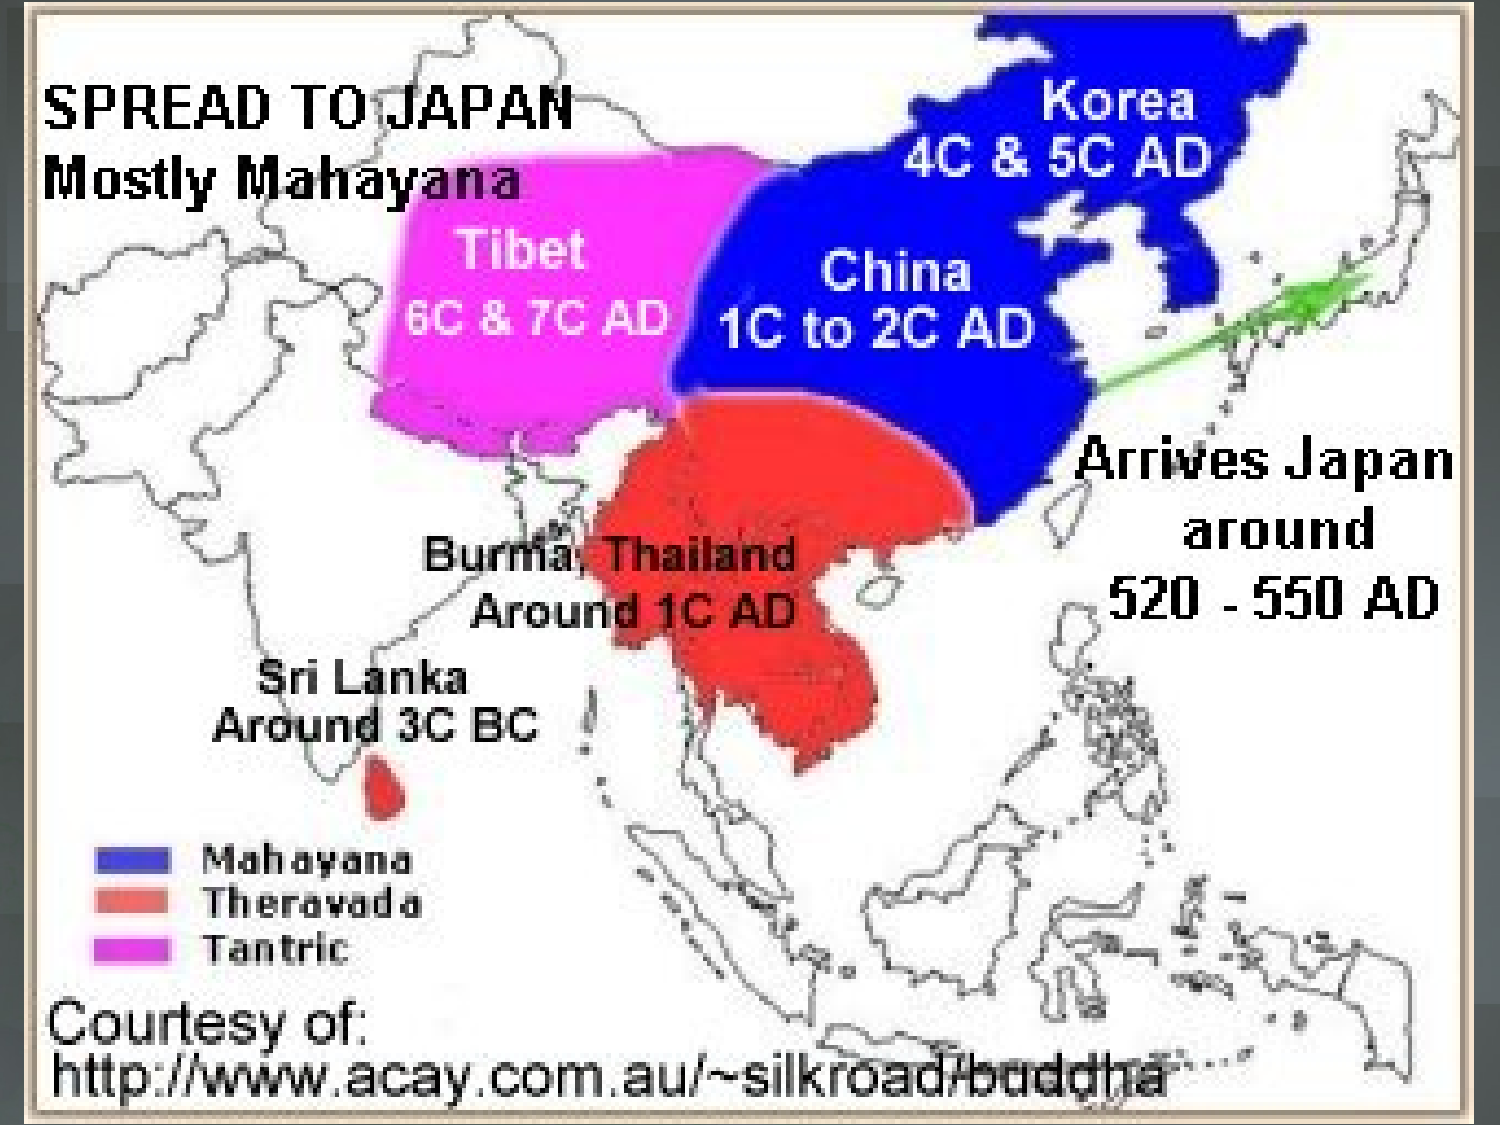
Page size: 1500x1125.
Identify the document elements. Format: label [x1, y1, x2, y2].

list [24, 2, 1475, 1124]
picture [0, 0, 1500, 1125]
